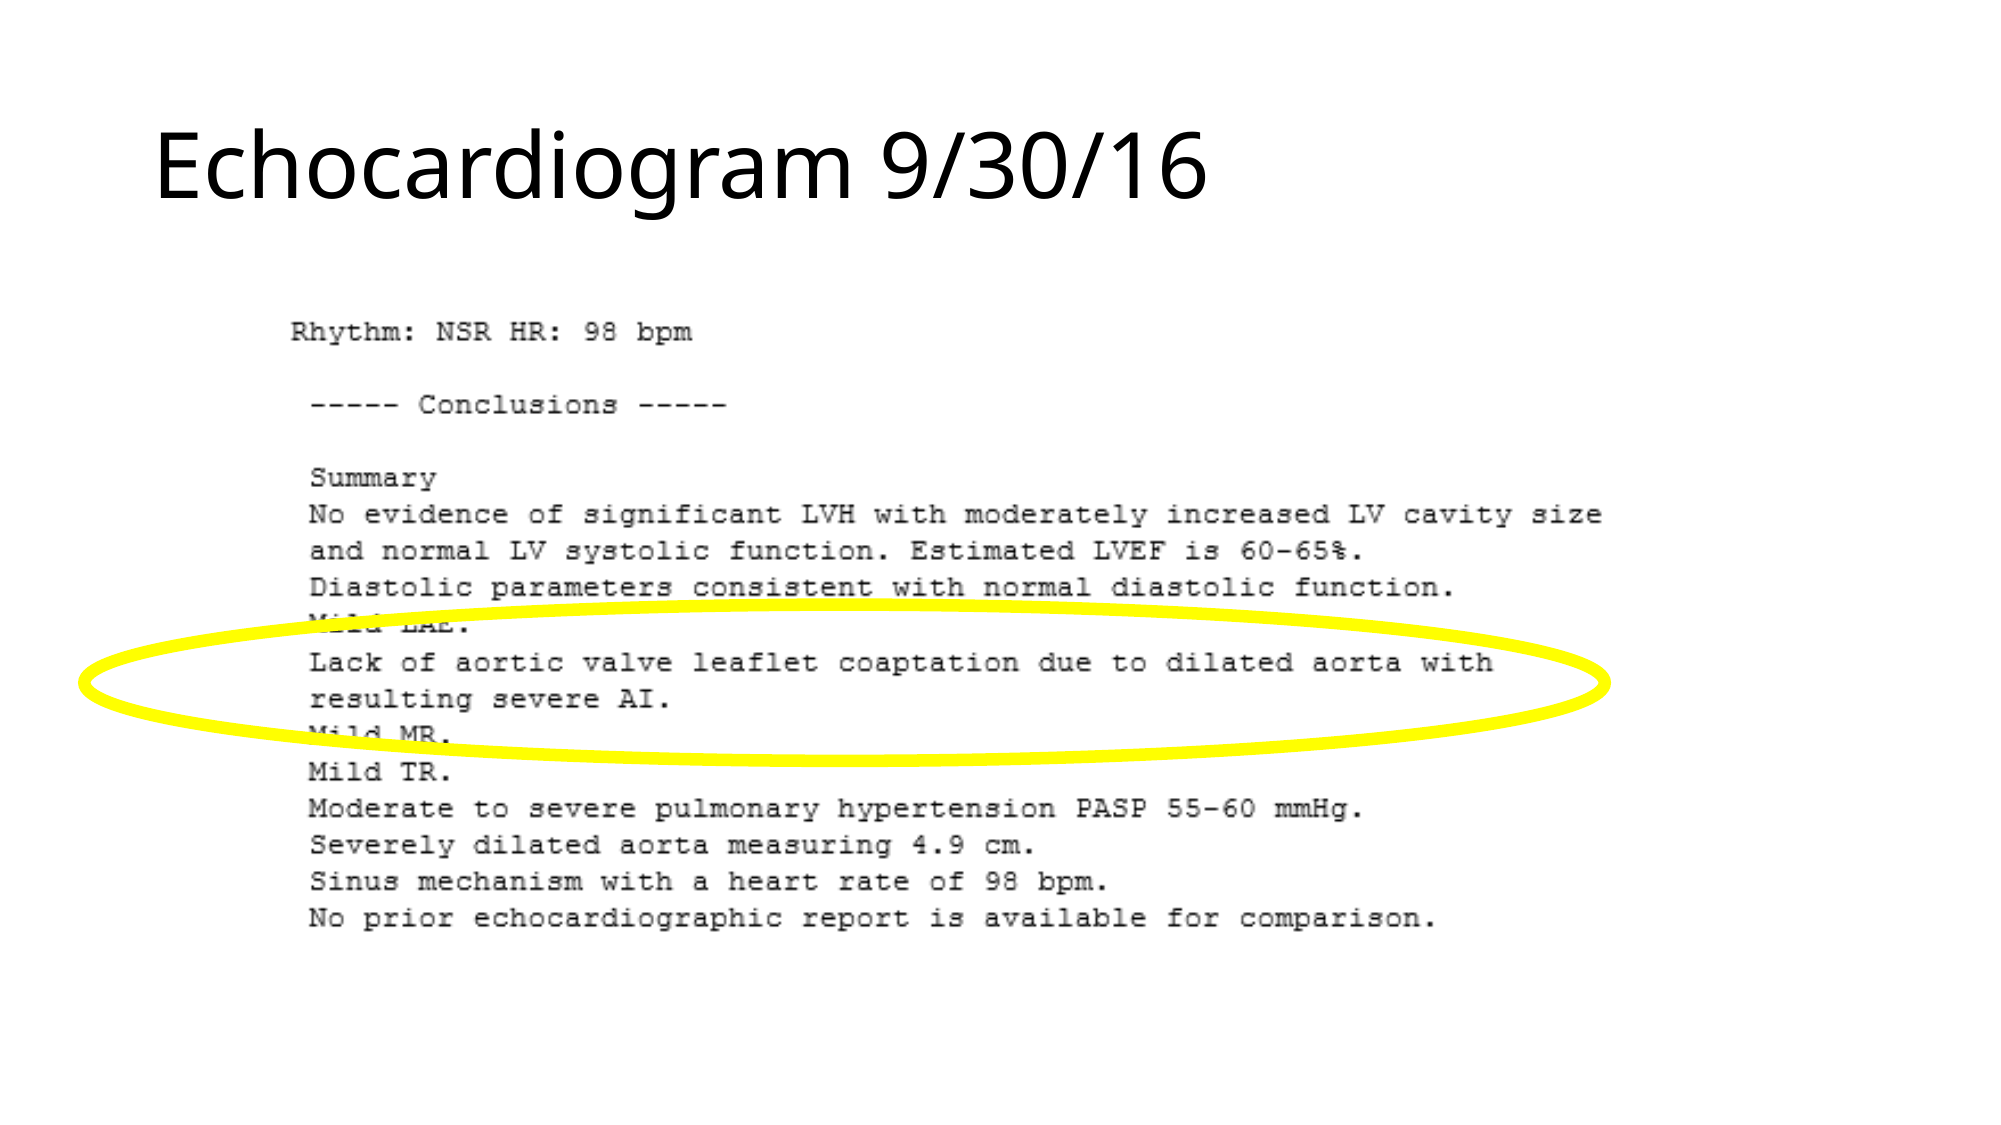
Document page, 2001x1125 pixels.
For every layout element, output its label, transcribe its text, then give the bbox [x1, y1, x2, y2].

title Echocardiogram 9/30/16 [137, 59, 1863, 278]
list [278, 300, 1668, 975]
text_box [83, 629, 278, 736]
